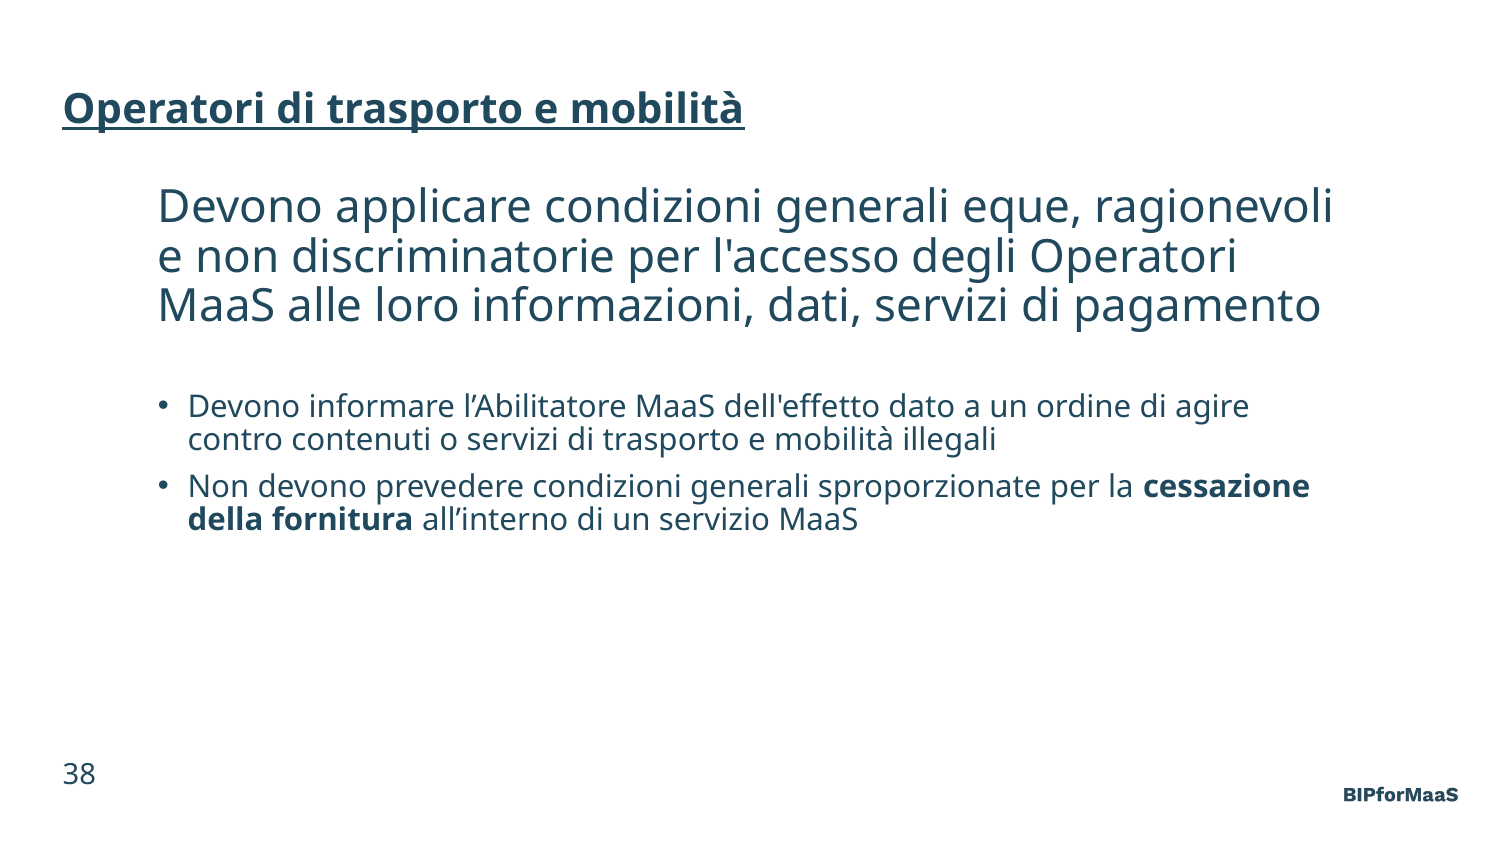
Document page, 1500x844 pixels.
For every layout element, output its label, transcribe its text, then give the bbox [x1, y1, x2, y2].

picture [1302, 744, 1500, 844]
list Operatori di trasporto e mobilità [47, 80, 1106, 147]
subtitle Devono applicare condizioni generali eque, ragionevoli e non discriminatorie per l'accesso degli Operatori MaaS alle loro informazioni, dati, servizi di pagamento Devono informare l’Abilitatore MaaS dell'effetto dato a un ordine di agire contro contenuti o servizi di trasporto e mobilità illegali Non devono prevedere condizioni generali sproporzionate per la cessazione della fornitura all’interno di un servizio MaaS [143, 175, 1369, 665]
